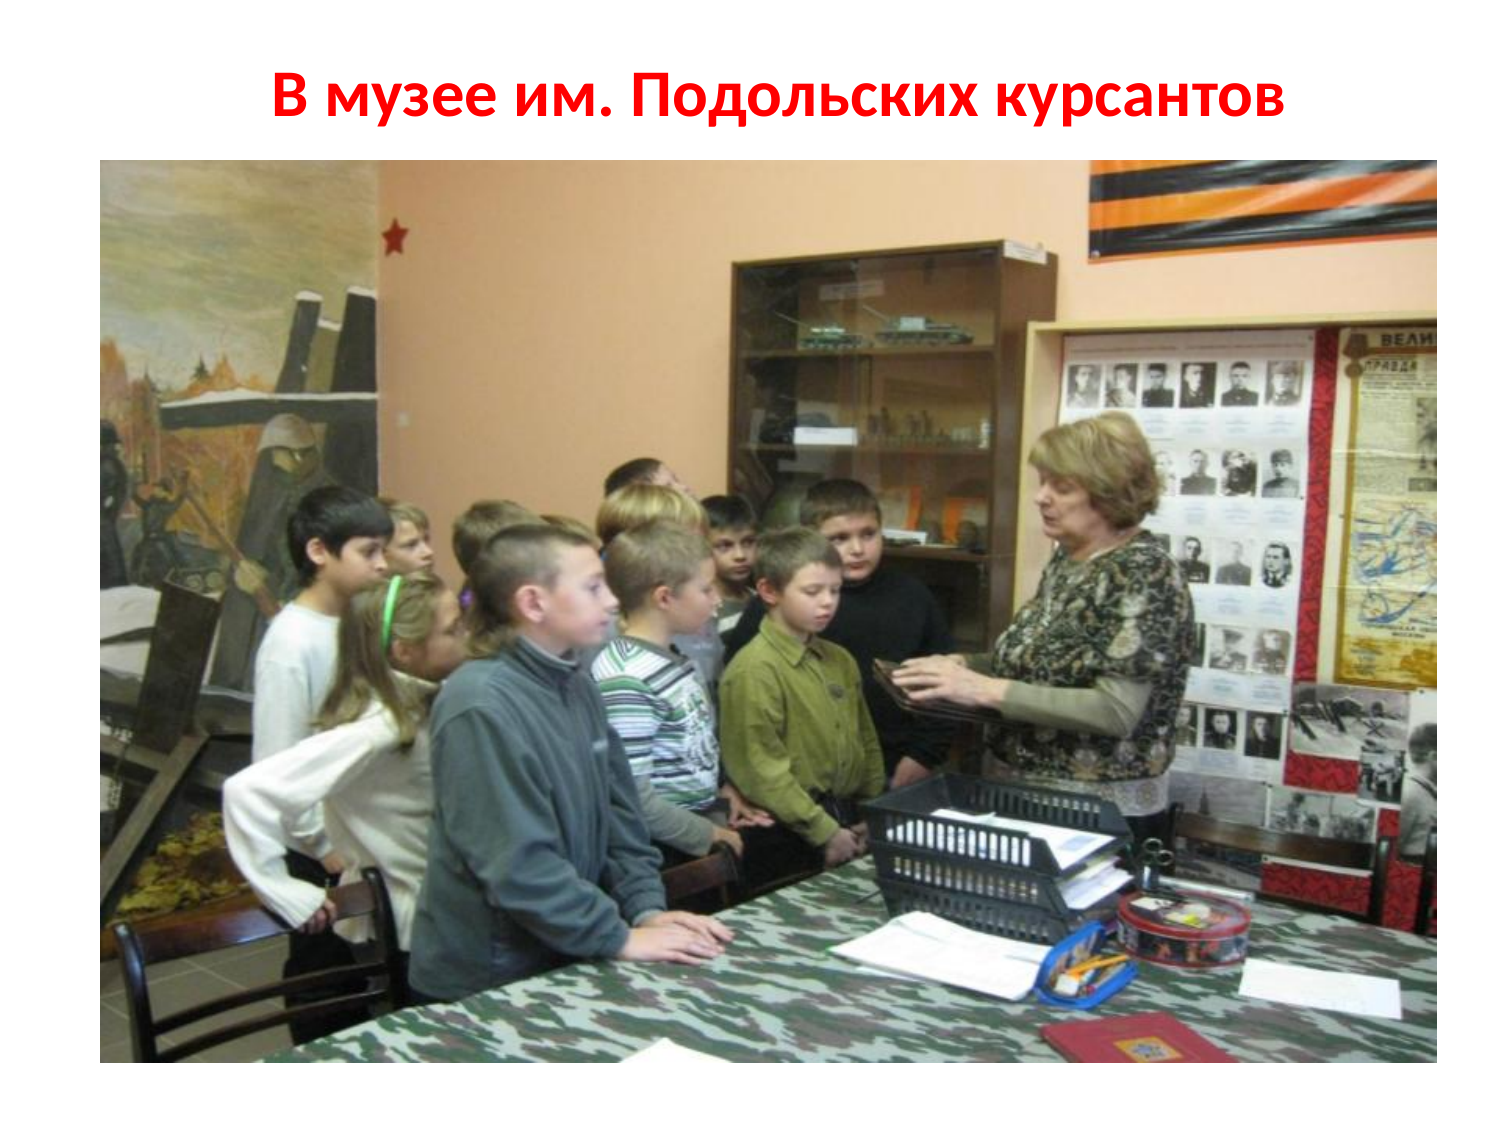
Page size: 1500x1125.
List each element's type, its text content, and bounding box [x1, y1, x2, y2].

picture [100, 160, 1437, 1063]
title В музее им. Подольских курсантов [123, 30, 1436, 150]
